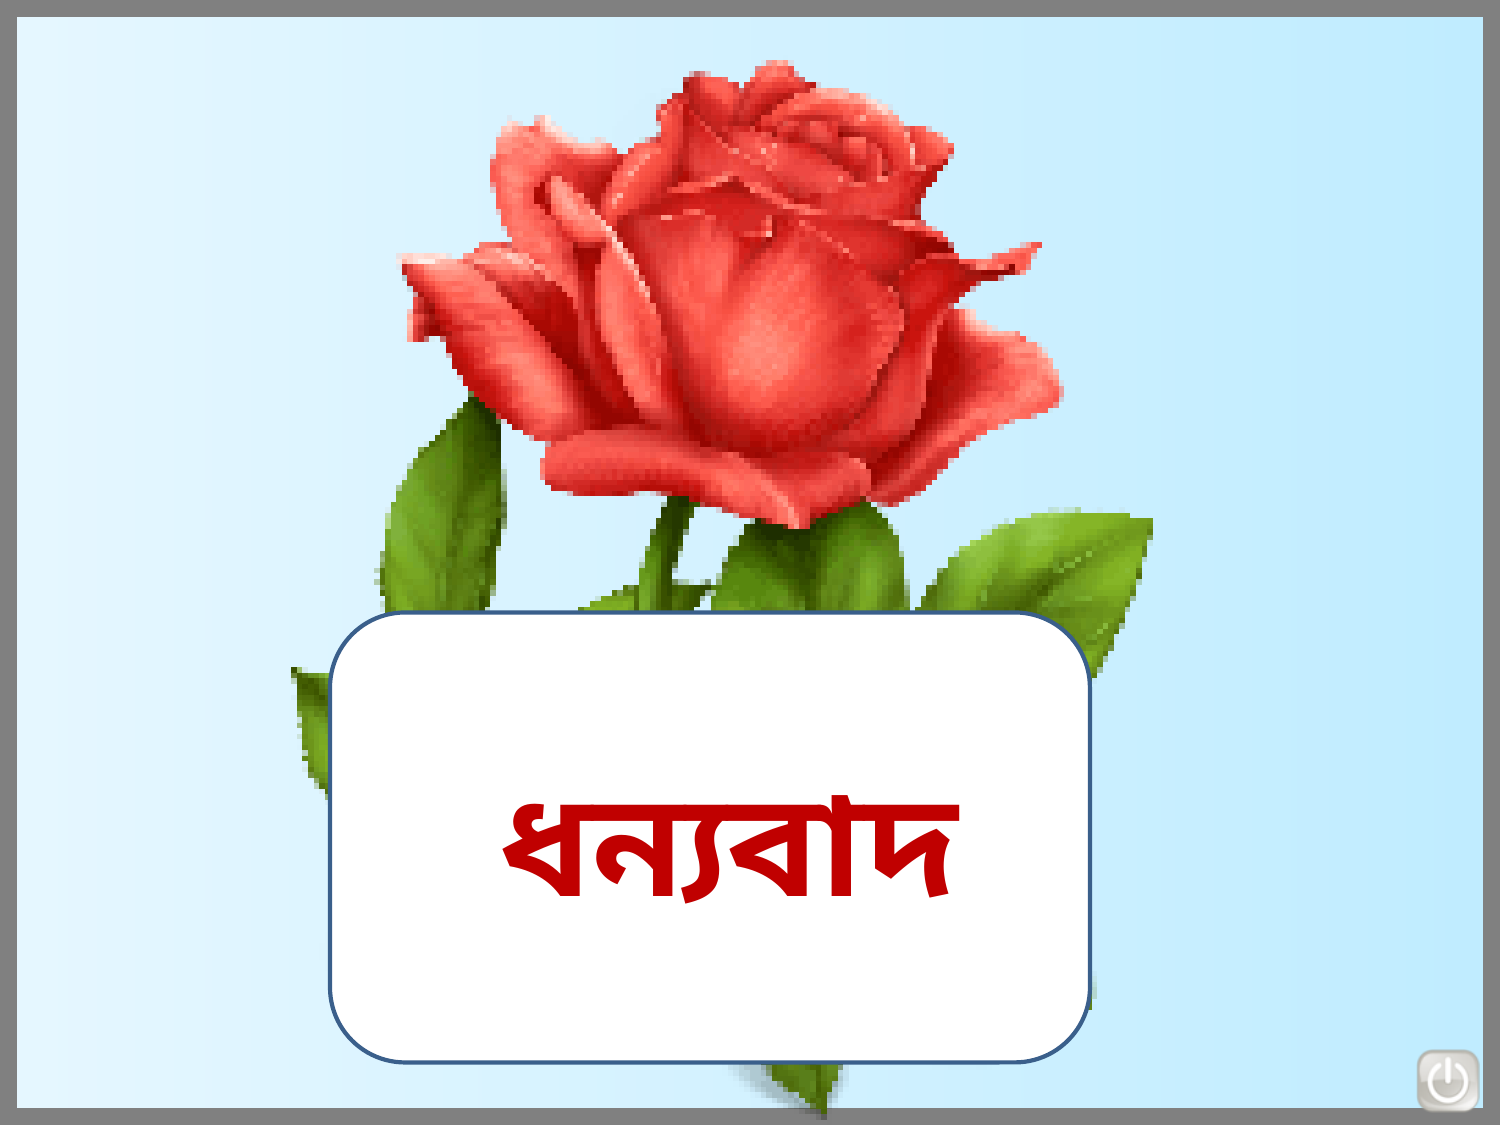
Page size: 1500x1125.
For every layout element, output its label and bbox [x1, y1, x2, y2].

picture [175, 33, 1280, 1125]
